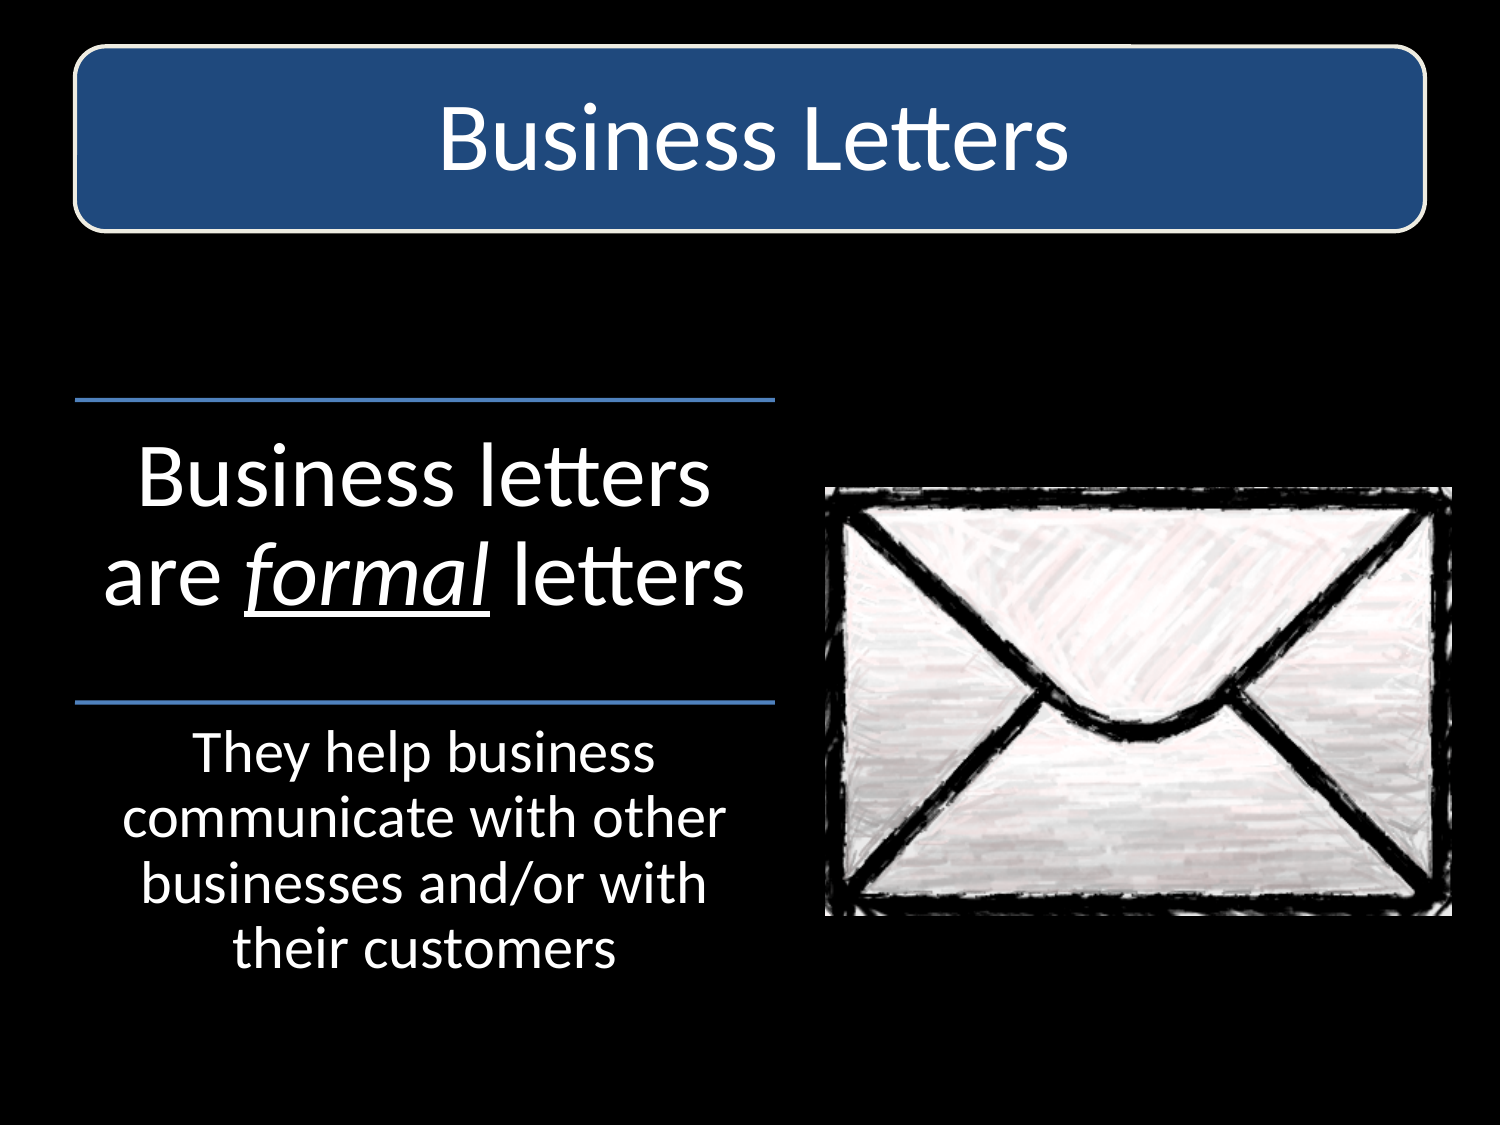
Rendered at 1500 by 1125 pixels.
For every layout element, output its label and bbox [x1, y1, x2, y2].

text_box [74, 44, 1426, 233]
list [74, 399, 776, 1006]
picture [824, 487, 1452, 916]
